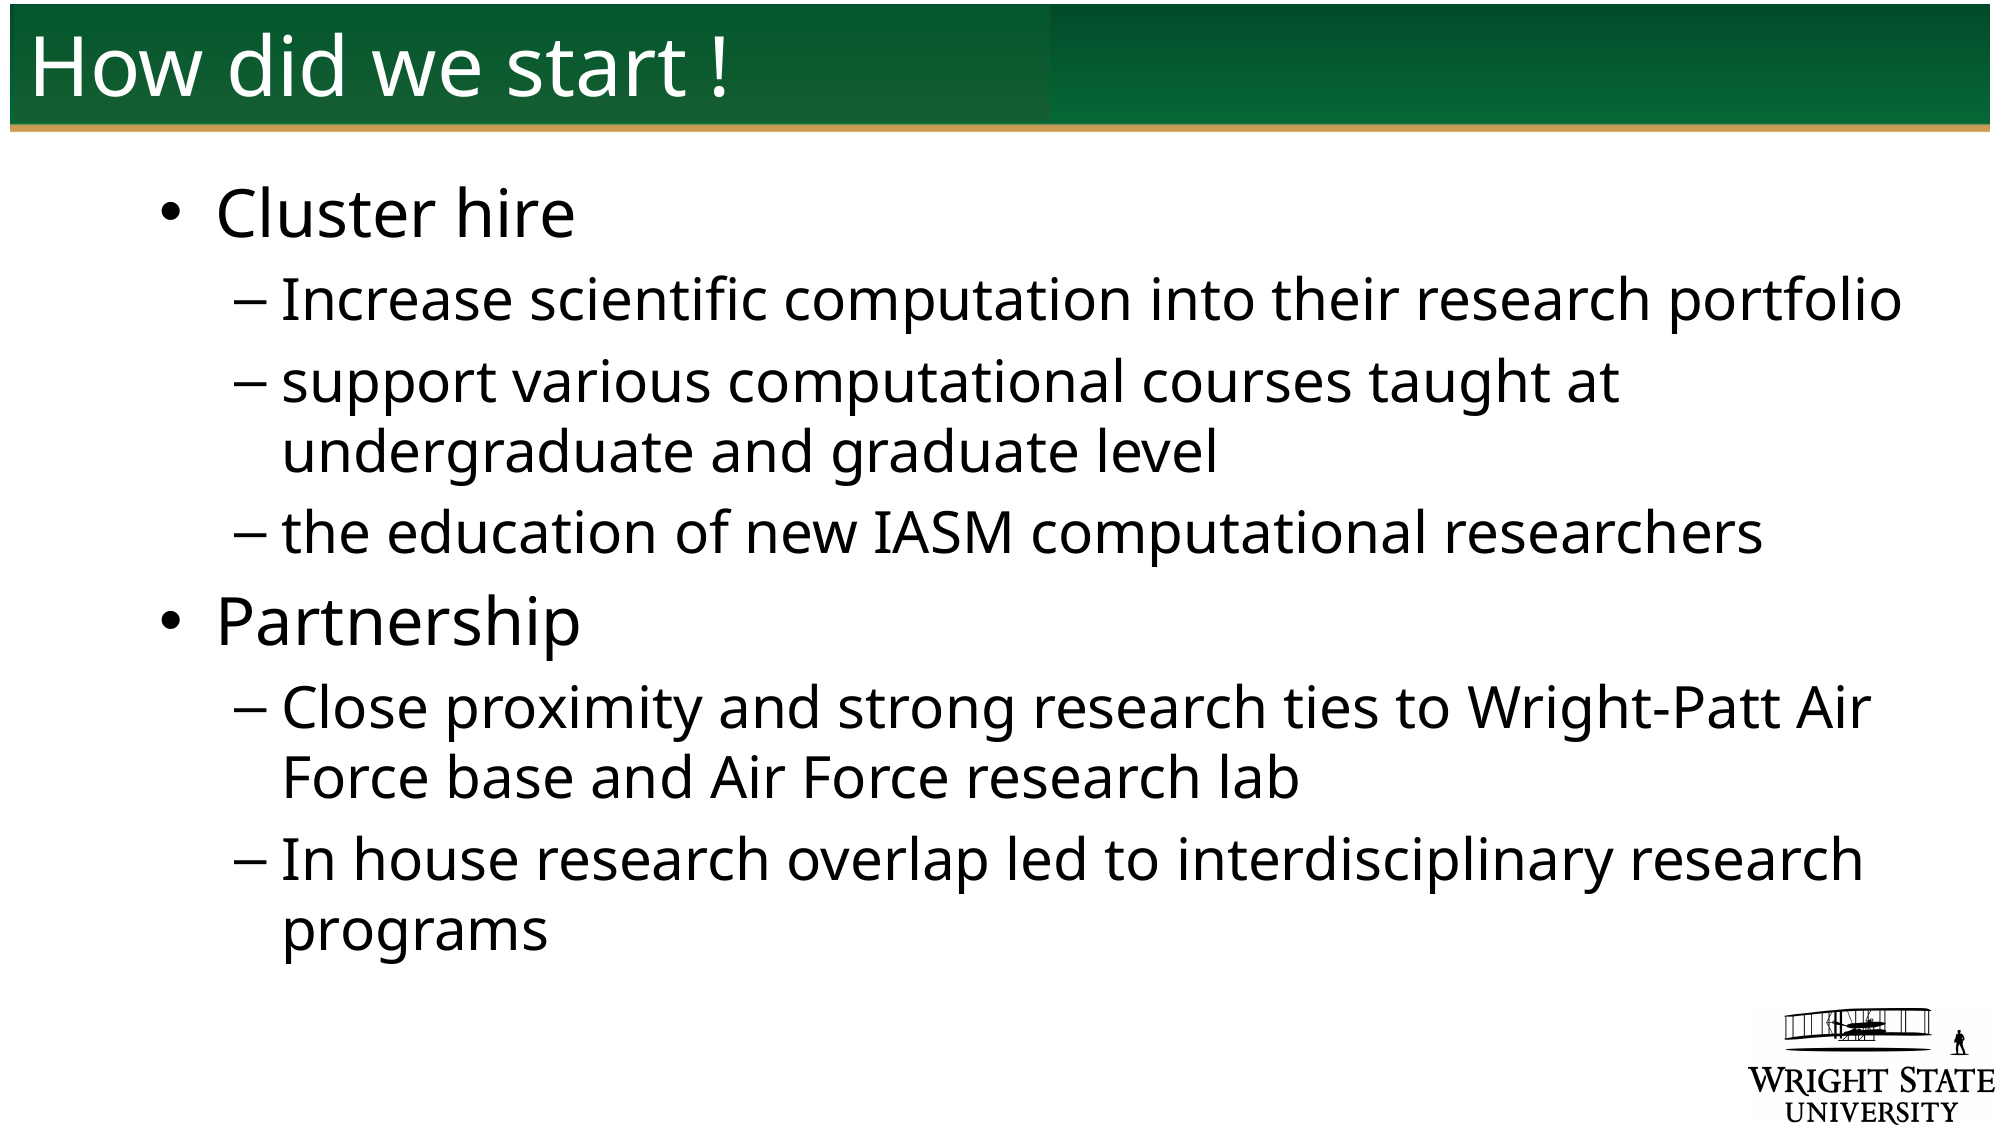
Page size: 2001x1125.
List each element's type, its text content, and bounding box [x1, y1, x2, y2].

text_box How did we start ! [13, 5, 1050, 121]
picture [10, 4, 1995, 1125]
list Cluster hire Increase scientific computation into their research portfolio support various computational courses taught at undergraduate and graduate level the education of new IASM computational researchers Partnership Close proximity and strong research ties to Wright-Patt Air Force base and Air Force research lab In house research overlap led to interdisciplinary research programs [144, 163, 1928, 1037]
